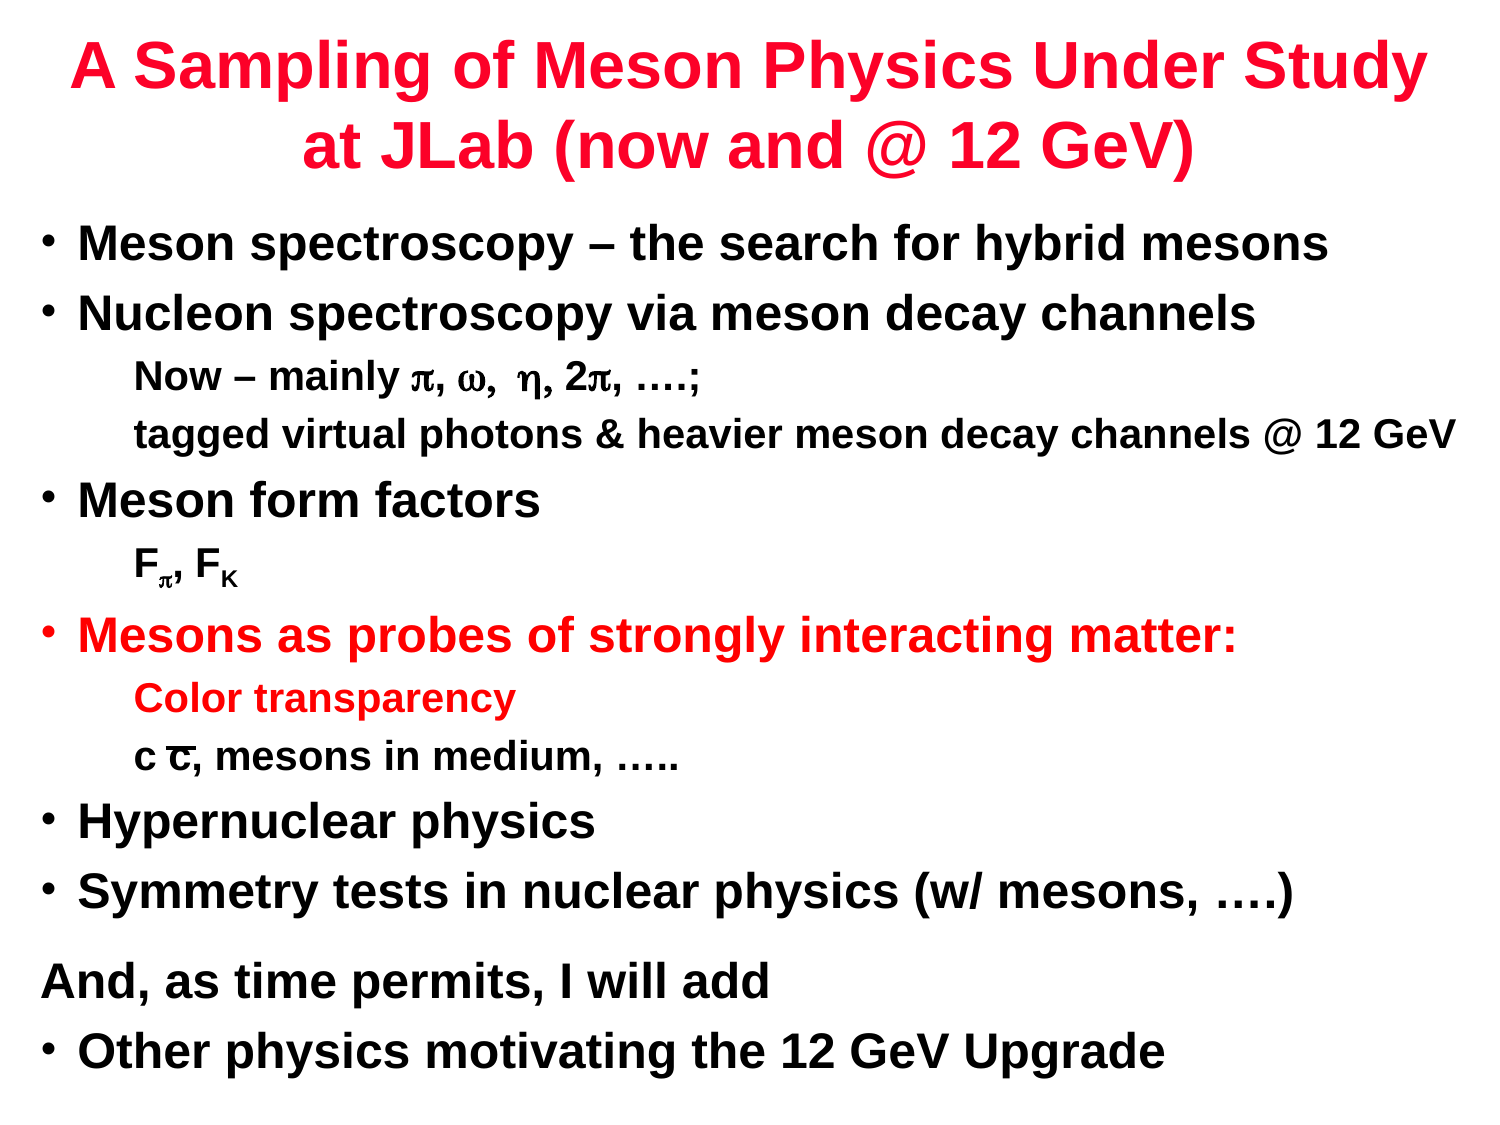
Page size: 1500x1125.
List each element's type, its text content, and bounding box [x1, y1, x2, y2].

title A Sampling of Meson Physics Under Study at JLab (now and @ 12 GeV) [36, 41, 1463, 163]
list Meson spectroscopy – the search for hybrid mesons Nucleon spectroscopy via meson decay channels Now – mainly p, w, h, 2p, ….; tagged virtual photons & heavier meson decay channels @ 12 GeV Meson form factors Fp, FK Mesons as probes of strongly interacting matter: Color transparency c c, mesons in medium, ….. Hypernuclear physics Symmetry tests in nuclear physics (w/ mesons, ….) And, as time permits, I will add Other physics motivating the 12 GeV Upgrade [24, 202, 1476, 1013]
